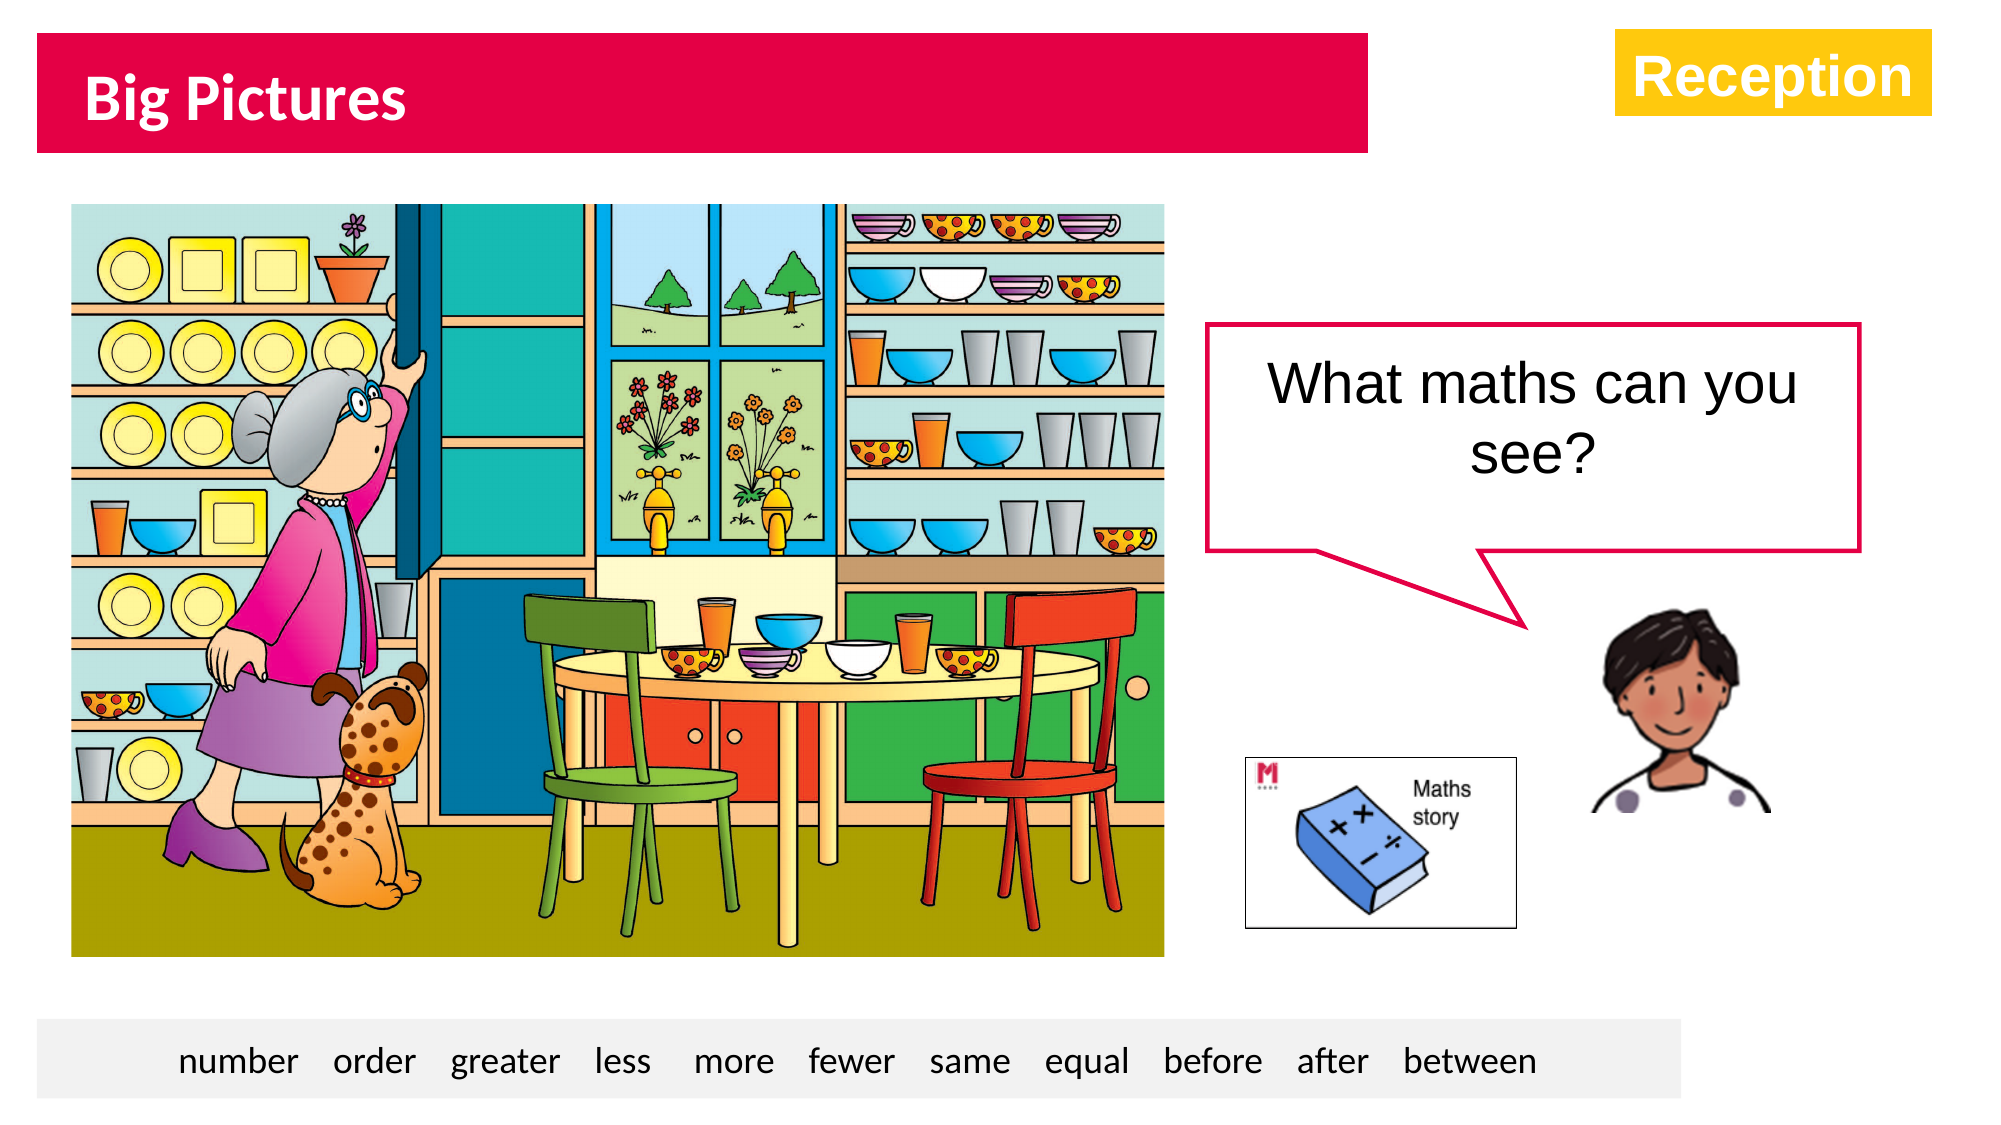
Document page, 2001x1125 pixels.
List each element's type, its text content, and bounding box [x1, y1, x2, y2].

picture [71, 204, 1165, 957]
text_box number order greater less more fewer same equal before after between [36, 1018, 1682, 1099]
picture [1245, 757, 1517, 928]
picture [721, 204, 823, 346]
text_box What maths can you see? ? [1206, 323, 1861, 628]
text_box Reception [1615, 29, 1932, 116]
picture [612, 204, 709, 346]
picture [1586, 594, 1771, 813]
text_box Big Pictures [70, 46, 423, 142]
